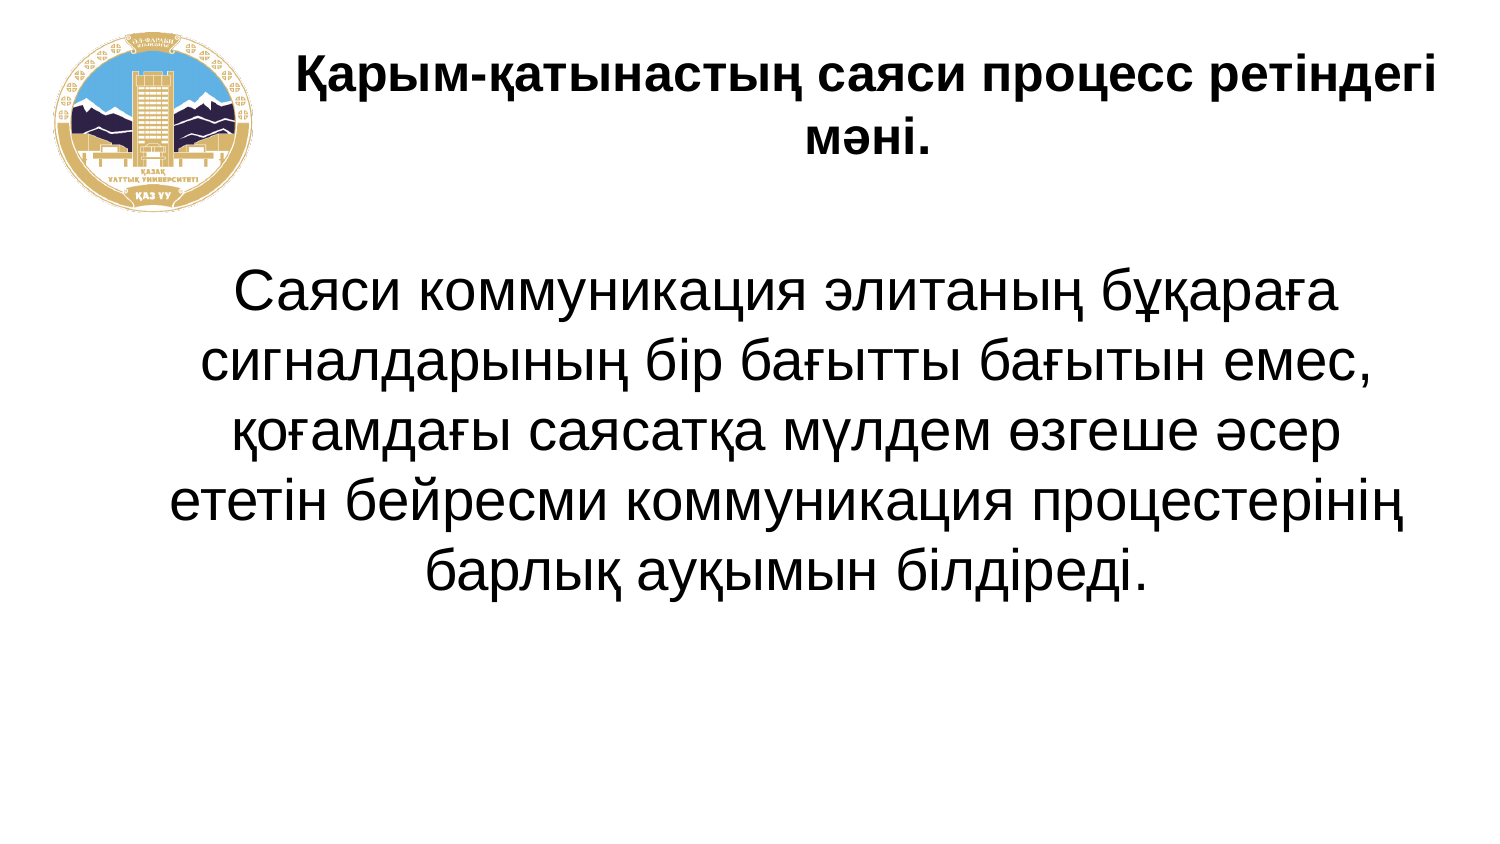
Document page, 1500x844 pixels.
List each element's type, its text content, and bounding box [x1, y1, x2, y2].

title Қарым-қатынастың саяси процесс ретіндегі мәні. [277, 32, 1459, 173]
picture [52, 32, 253, 213]
list Саяси коммуникация элитаның бұқараға сигналдарының бір бағытты бағытын емес, қоғамдағы саясатқа мүлдем өзгеше әсер ететін бейресми коммуникация процестерінің барлық ауқымын білдіреді. [135, 244, 1439, 802]
